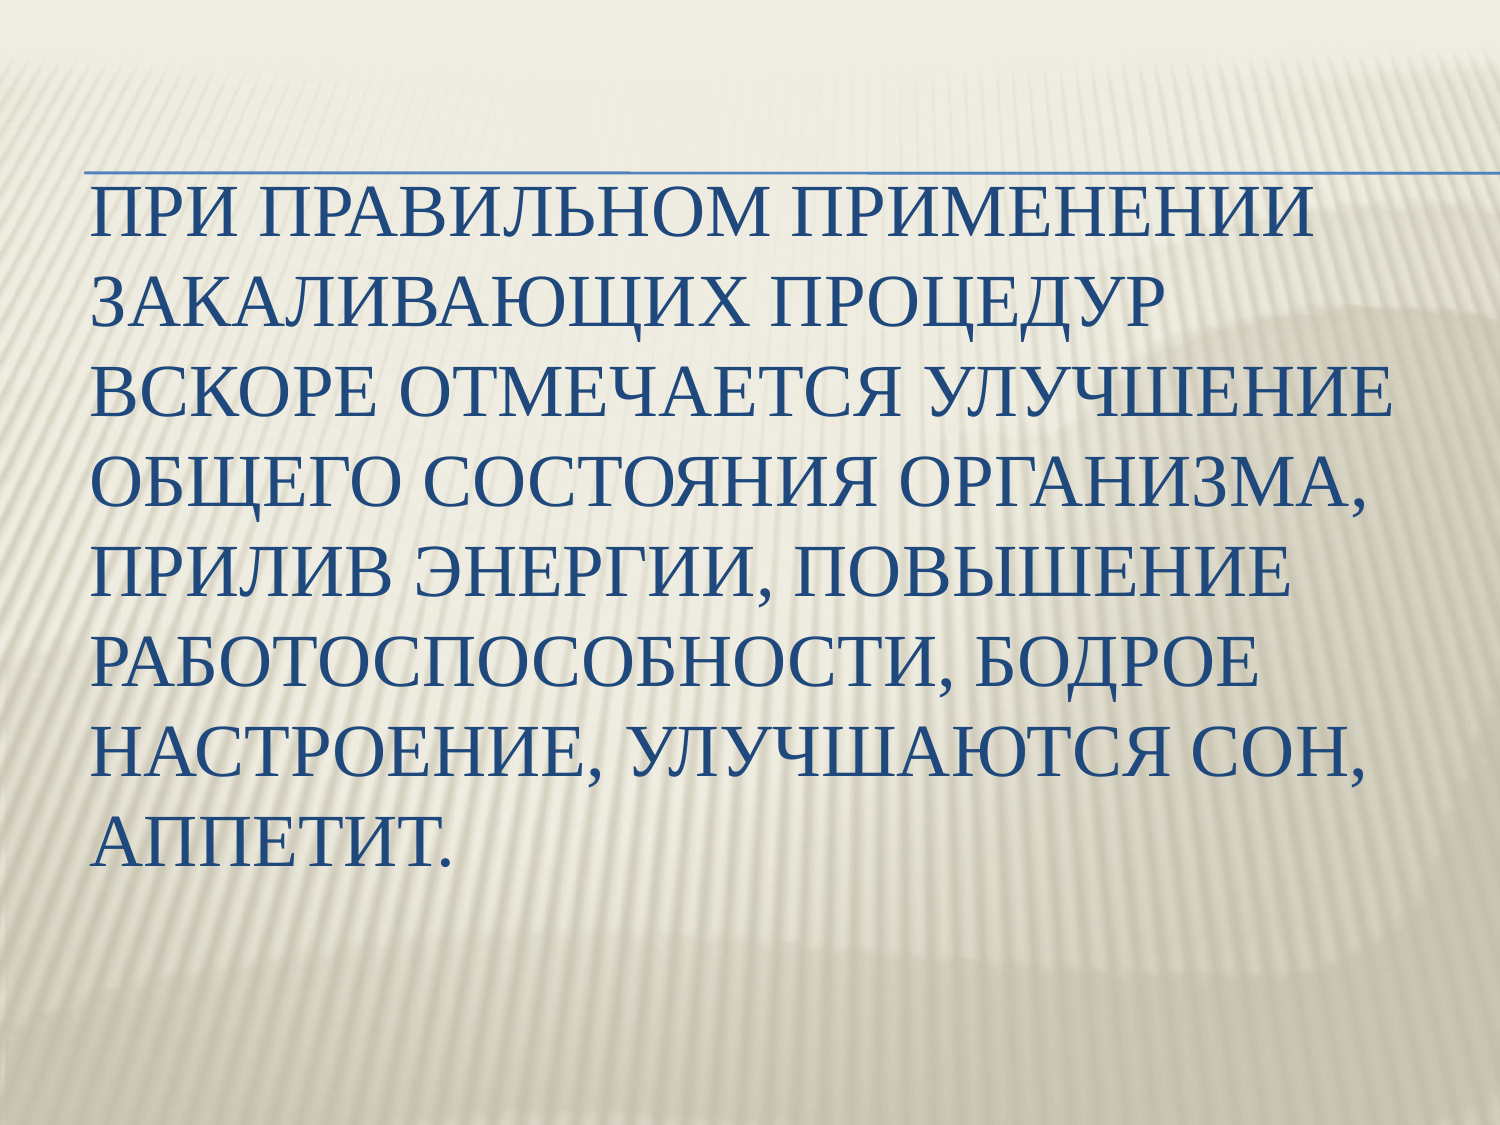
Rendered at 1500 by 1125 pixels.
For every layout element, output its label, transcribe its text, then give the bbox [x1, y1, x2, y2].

title При правильном применении закаливающих процедур вскоре отмечается улучшение общего состояния организма, прилив энергии, повышение работоспособности, бодрое настроение, улучшаются сон, аппетит. [75, 82, 1425, 961]
